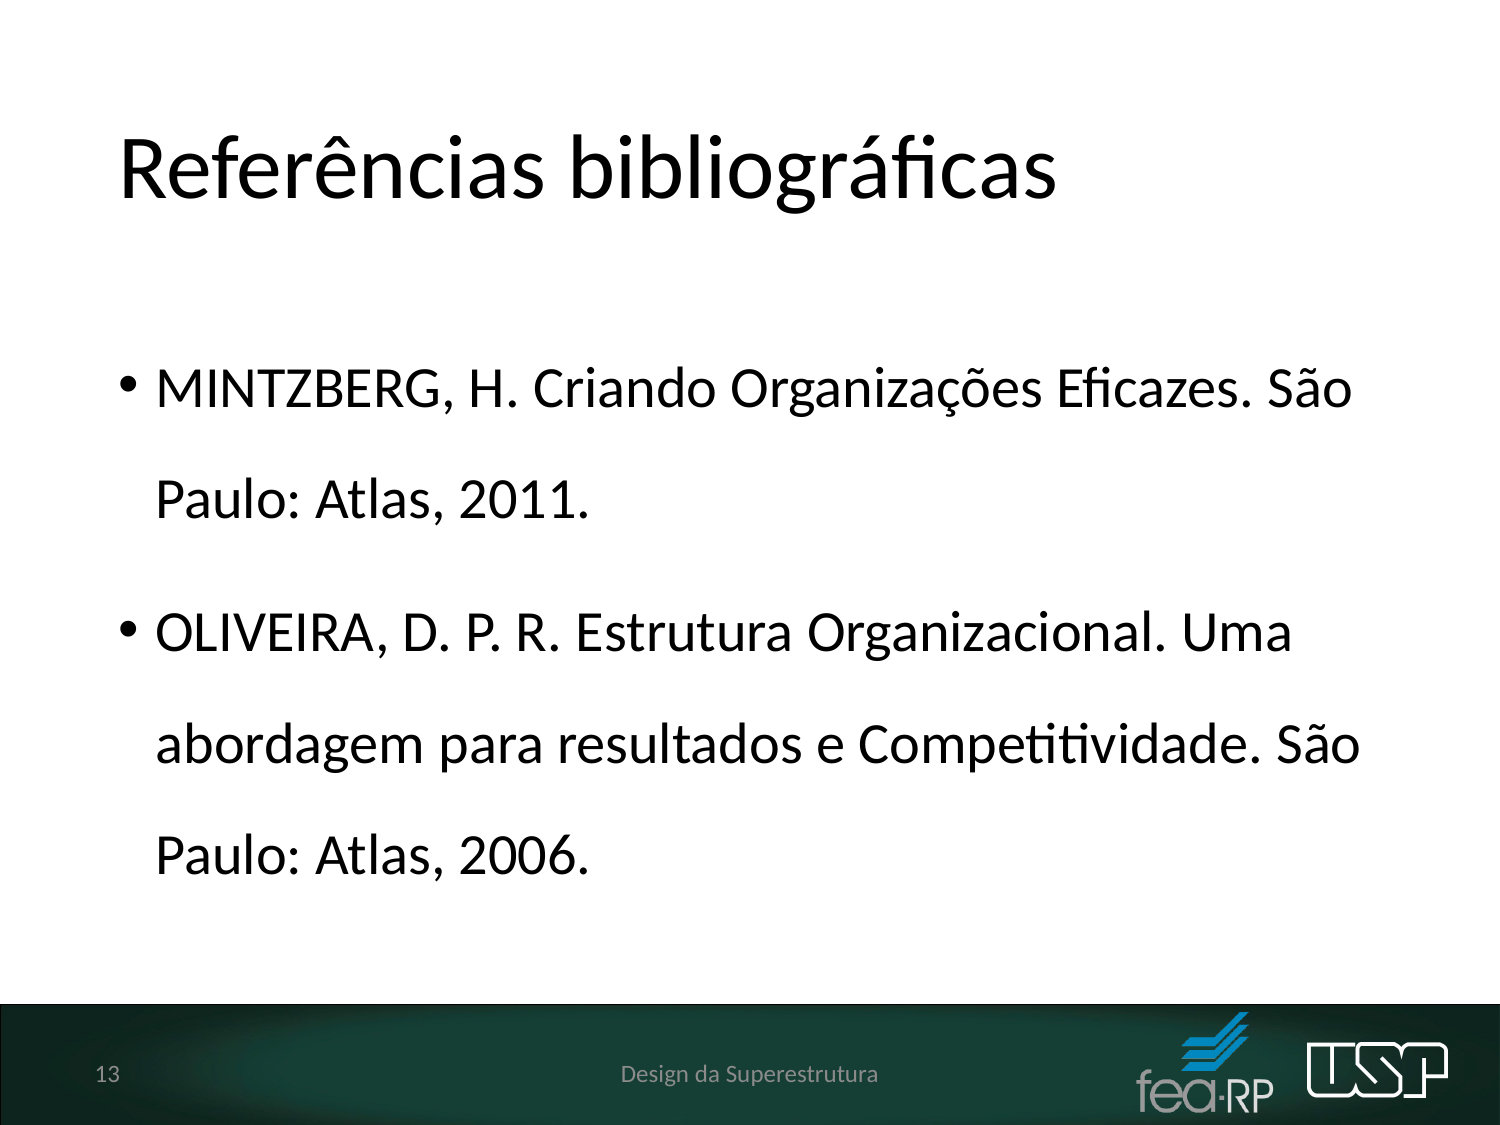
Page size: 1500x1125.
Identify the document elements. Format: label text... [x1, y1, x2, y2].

slide_number 13 [79, 1042, 418, 1103]
footer Design da Superestrutura [496, 1042, 1004, 1103]
picture [0, 1004, 1500, 1125]
list MINTZBERG, H. Criando Organizações Eficazes. São Paulo: Atlas, 2011. OLIVEIRA, D. P. R. Estrutura Organizacional. Uma abordagem para resultados e Competitividade. São Paulo: Atlas, 2006. [103, 299, 1397, 1014]
title Referências bibliográficas [103, 59, 1397, 278]
